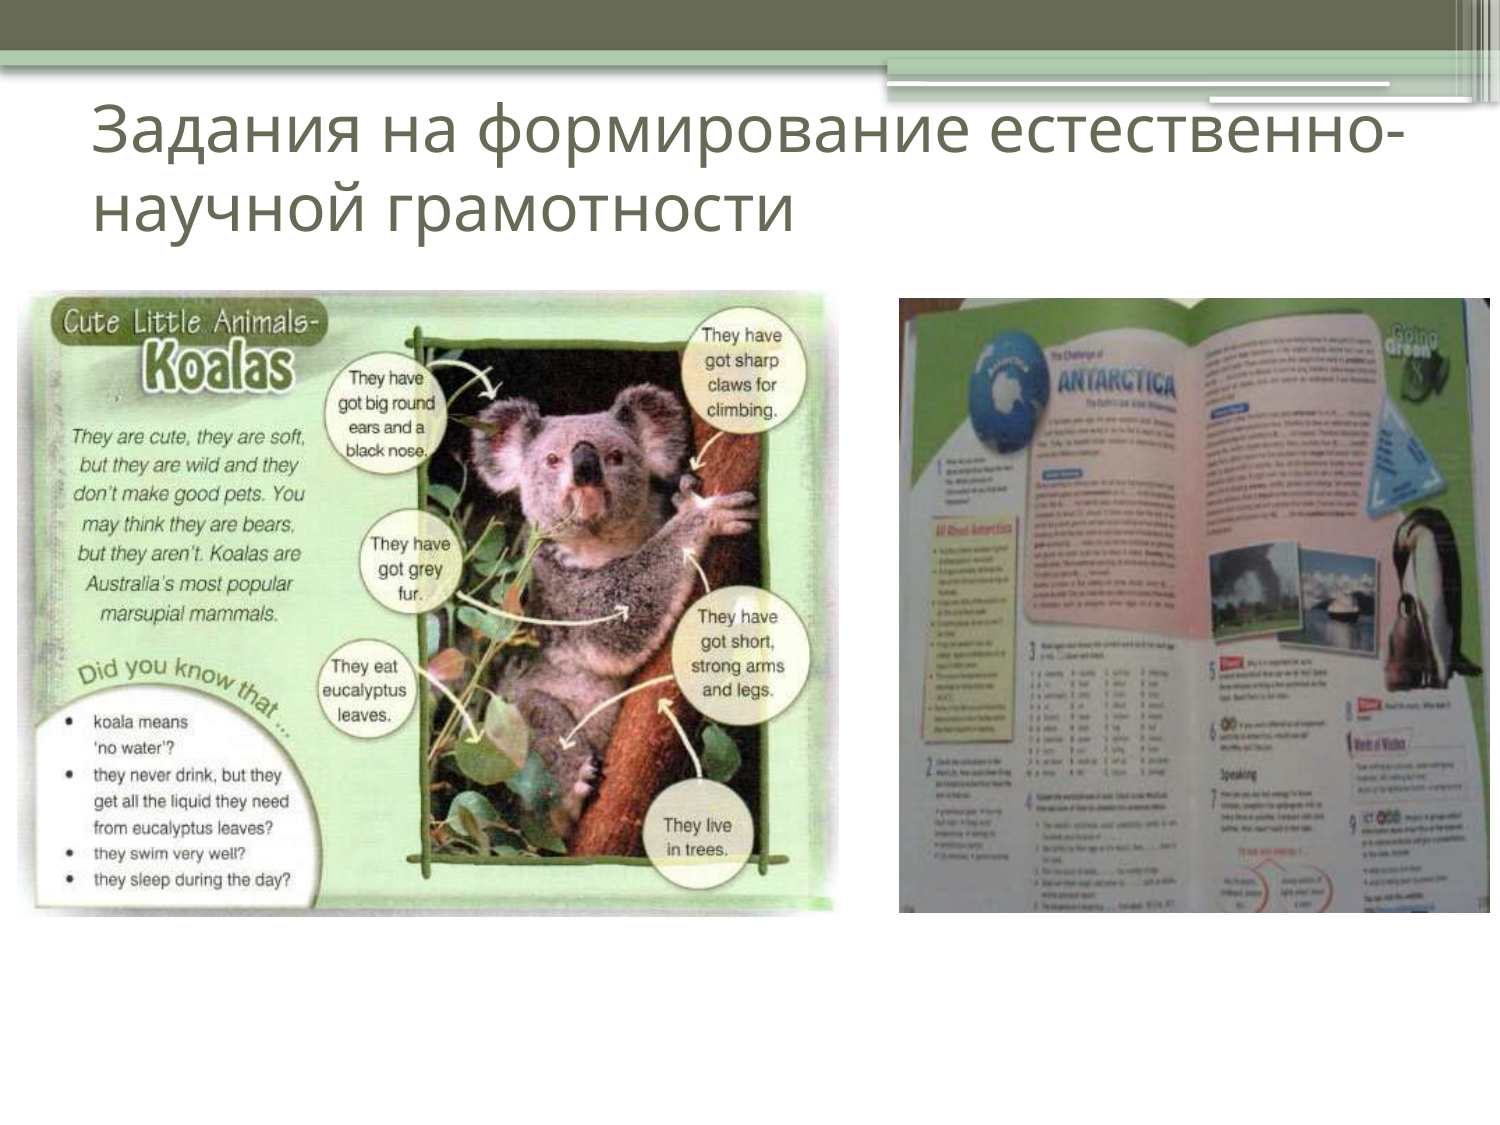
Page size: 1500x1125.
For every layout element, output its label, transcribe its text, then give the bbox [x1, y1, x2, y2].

picture [899, 298, 1491, 913]
title Задания на формирование естественно-научной грамотности [76, 78, 1427, 254]
picture [17, 290, 839, 918]
